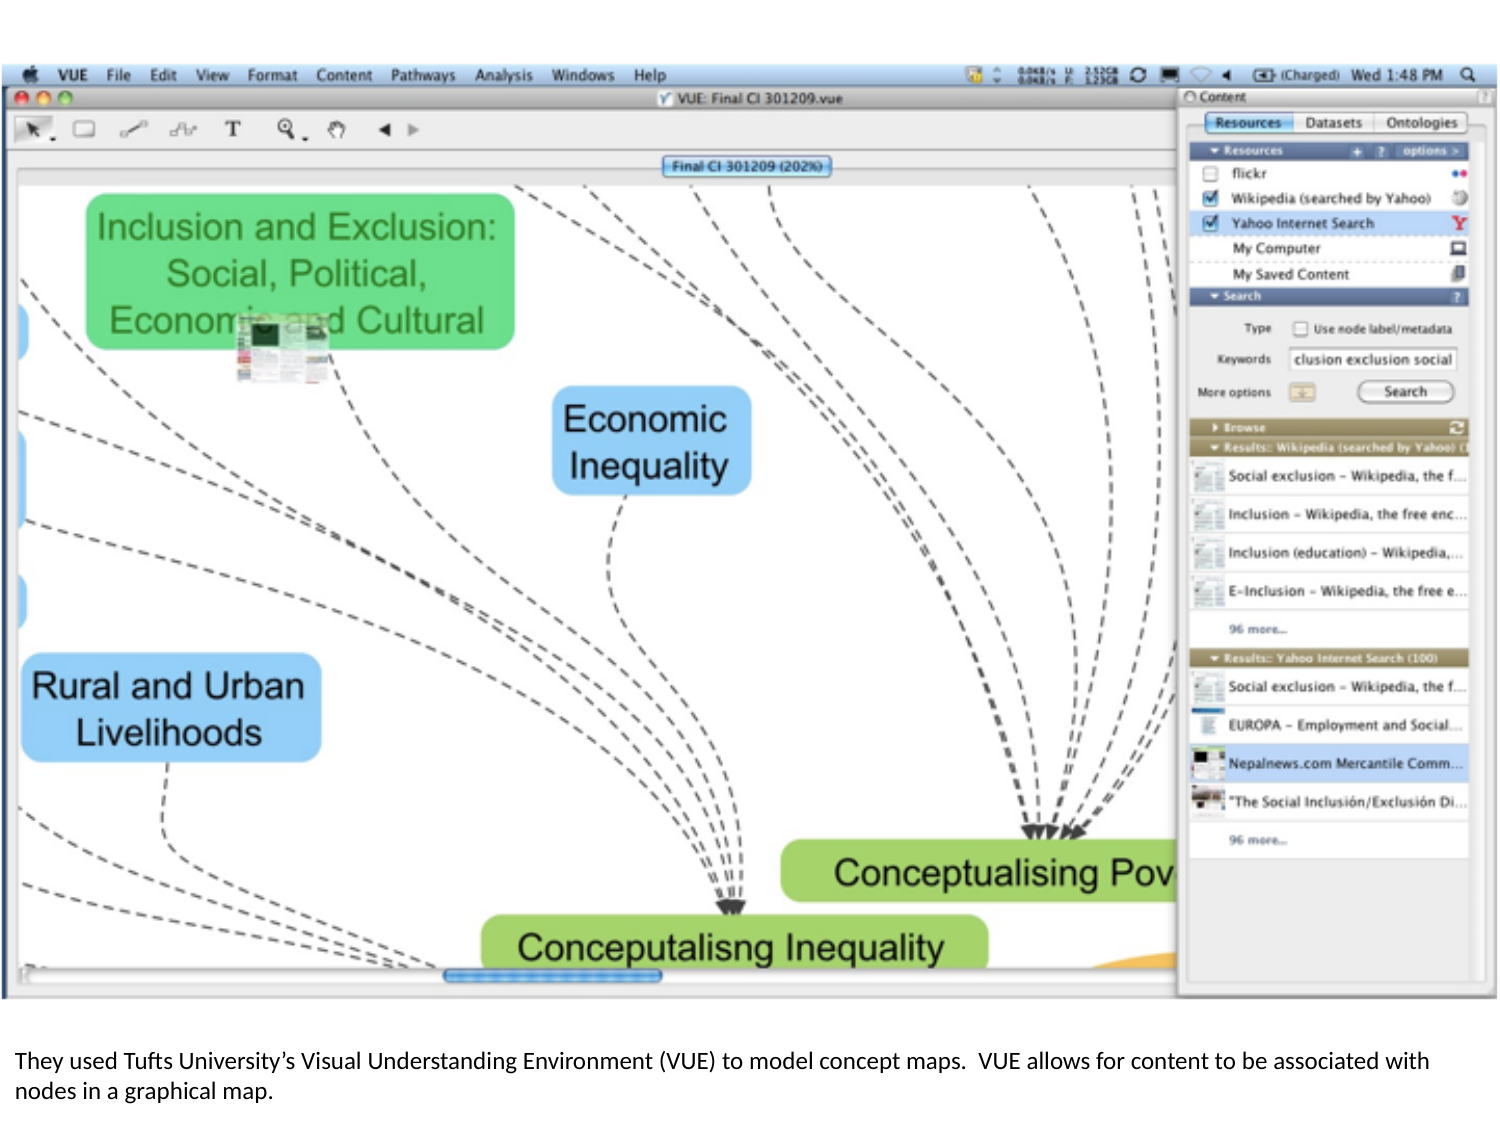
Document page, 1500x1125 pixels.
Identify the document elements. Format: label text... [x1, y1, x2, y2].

text_box They used Tufts University’s Visual Understanding Environment (VUE) to model concept maps. VUE allows for content to be associated with nodes in a graphical map. [0, 1037, 1500, 1113]
picture [0, 62, 1500, 1002]
